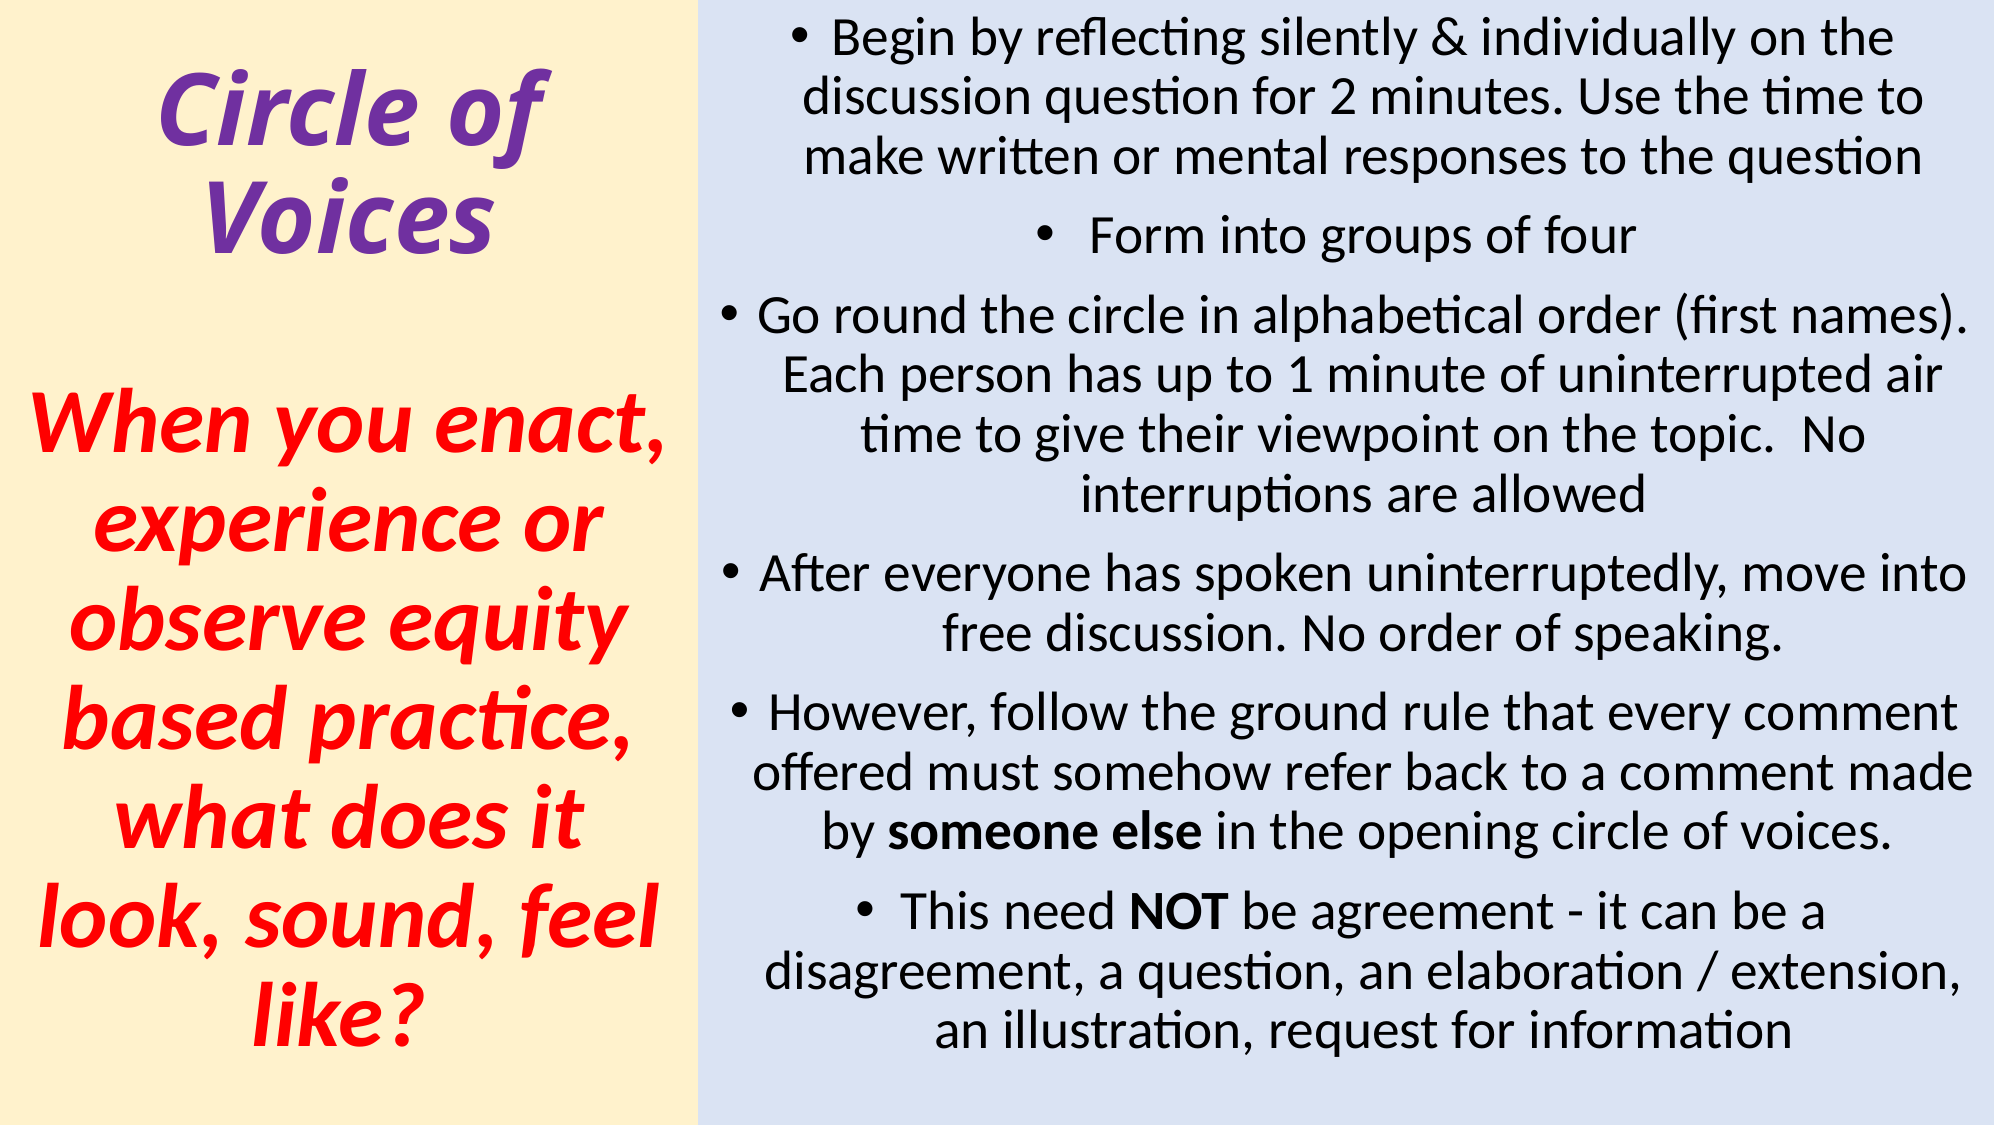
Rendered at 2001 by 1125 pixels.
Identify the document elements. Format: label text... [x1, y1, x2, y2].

list Begin by reflecting silently & individually on the discussion question for 2 minutes. Use the time to make written or mental responses to the question Form into groups of four Go round the circle in alphabetical order (first names). Each person has up to 1 minute of uninterrupted air time to give their viewpoint on the topic. No interruptions are allowed After everyone has spoken uninterruptedly, move into free discussion. No order of speaking. However, follow the ground rule that every comment offered must somehow refer back to a comment made by someone else in the opening circle of voices. This need NOT be agreement - it can be a disagreement, a question, an elaboration / extension, an illustration, request for information [698, 0, 1994, 1125]
title Circle of Voices When you enact, experience or observe equity based practice, what does it look, sound, feel like? [0, 0, 698, 1125]
